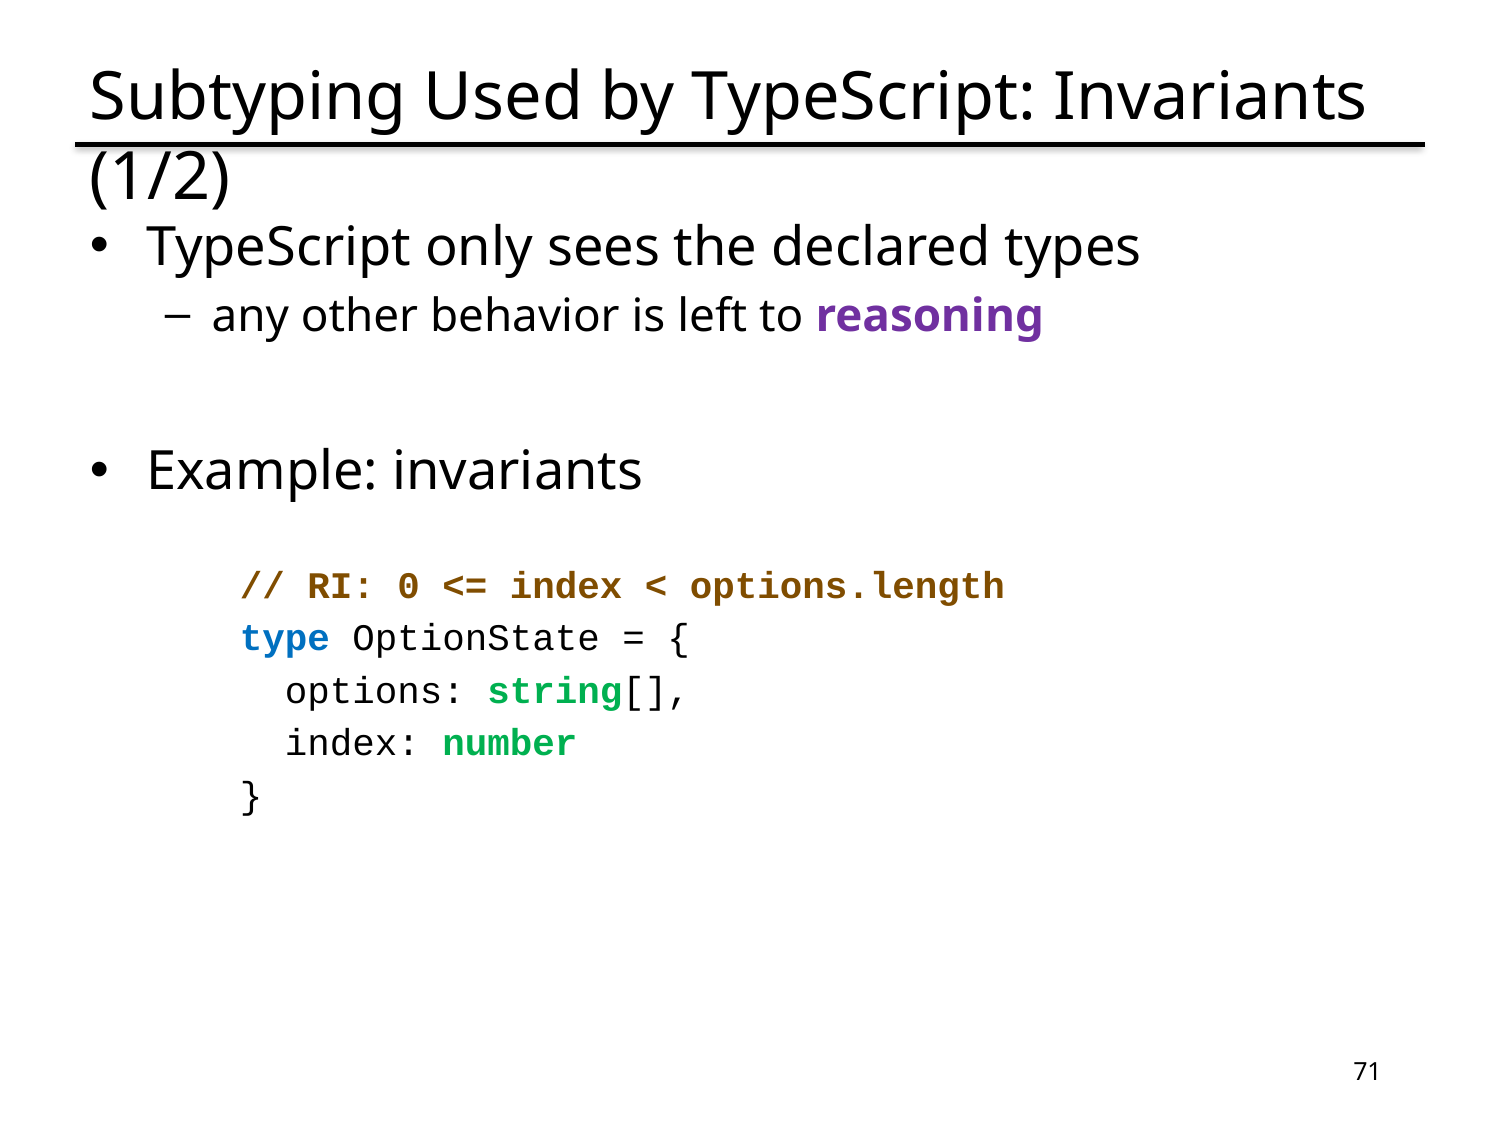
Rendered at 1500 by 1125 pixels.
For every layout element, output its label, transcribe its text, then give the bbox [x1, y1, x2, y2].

slide_number 71 [1059, 1042, 1397, 1103]
list TypeScript only sees the declared types any other behavior is left to reasoning Example: invariants // RI: 0 <= index < options.length type OptionState = { options: string[], index: number } [75, 204, 1425, 1048]
title Subtyping Used by TypeScript: Invariants (1/2) [75, 45, 1425, 145]
